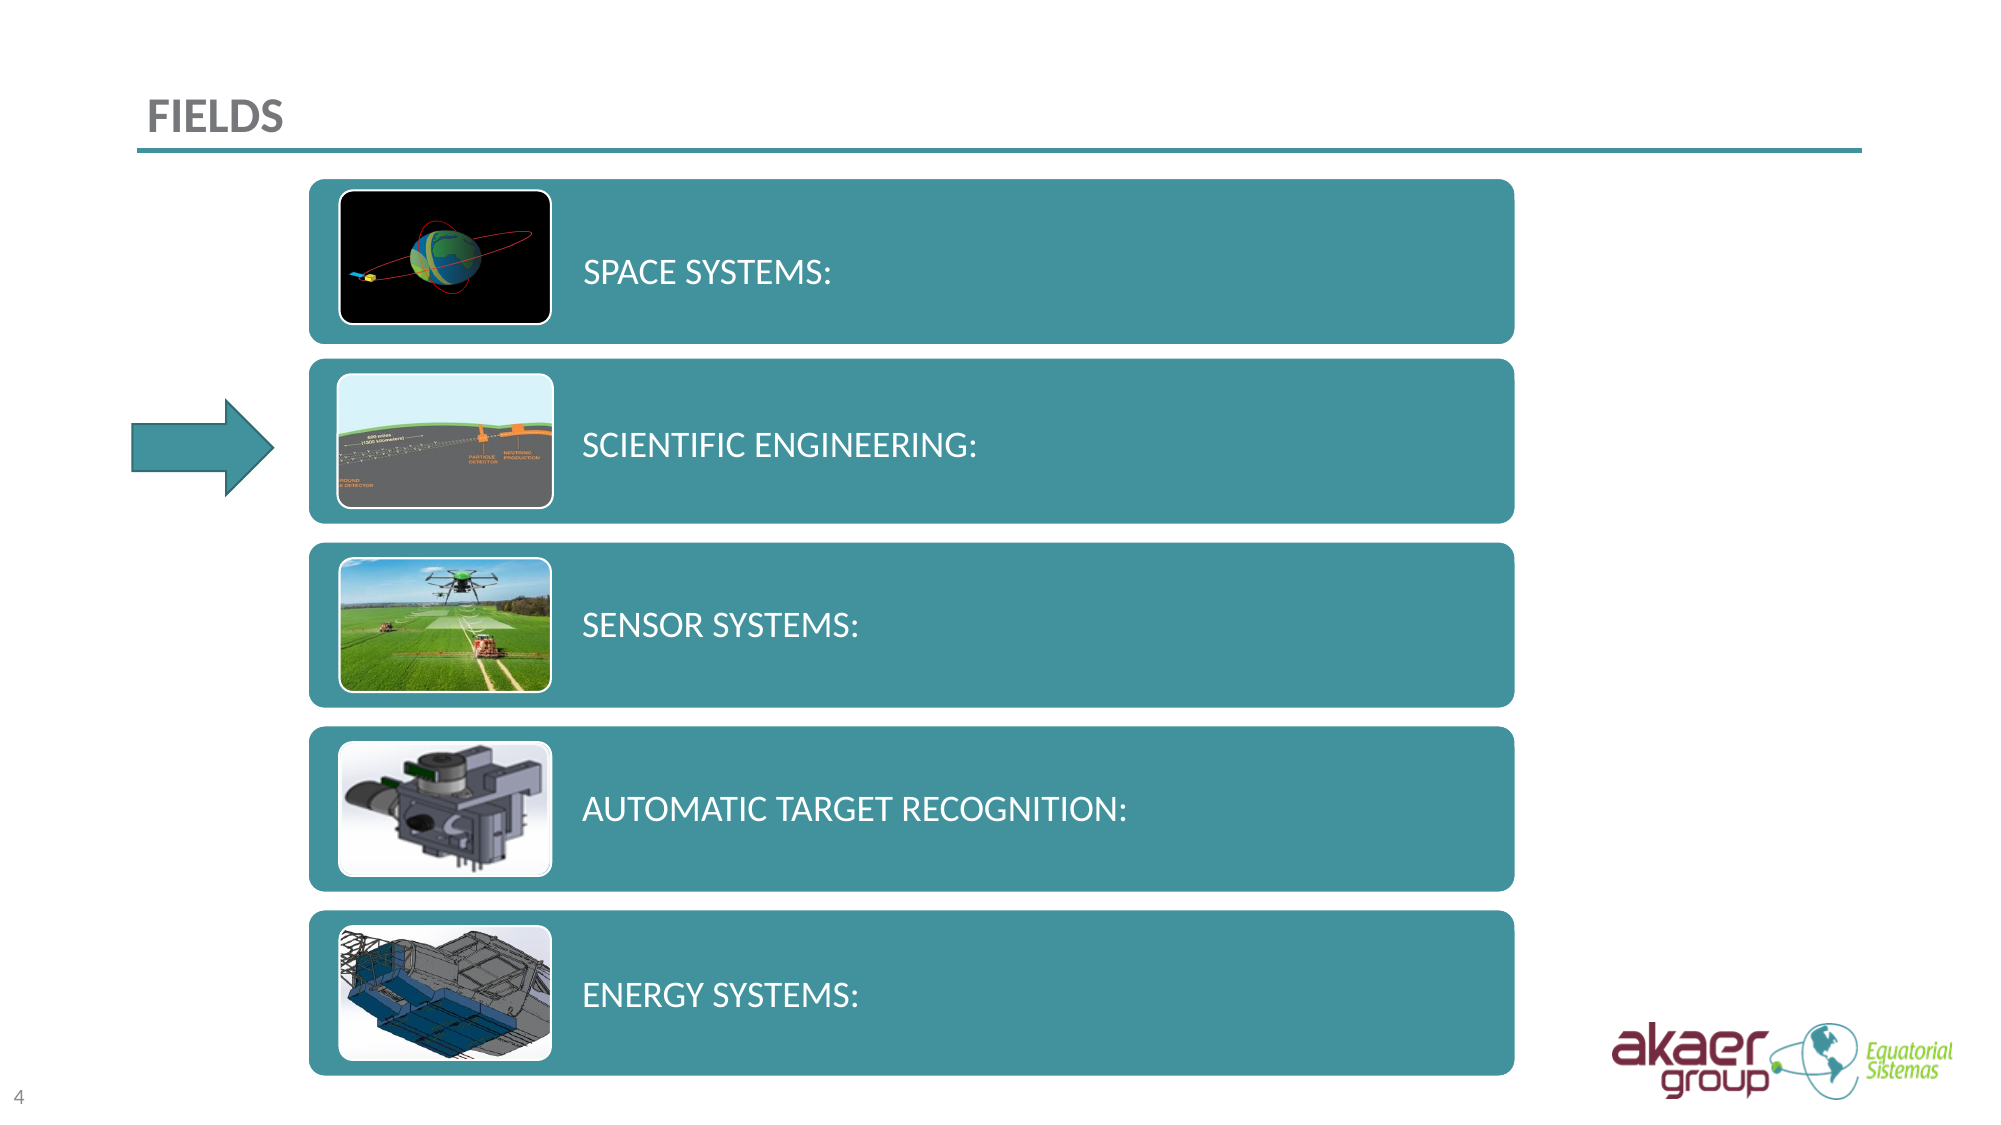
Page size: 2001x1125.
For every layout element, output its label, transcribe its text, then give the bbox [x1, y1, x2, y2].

text_box [131, 398, 275, 498]
title FIELDS [132, 67, 1537, 151]
picture [1612, 1022, 1953, 1100]
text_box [307, 173, 1516, 1078]
